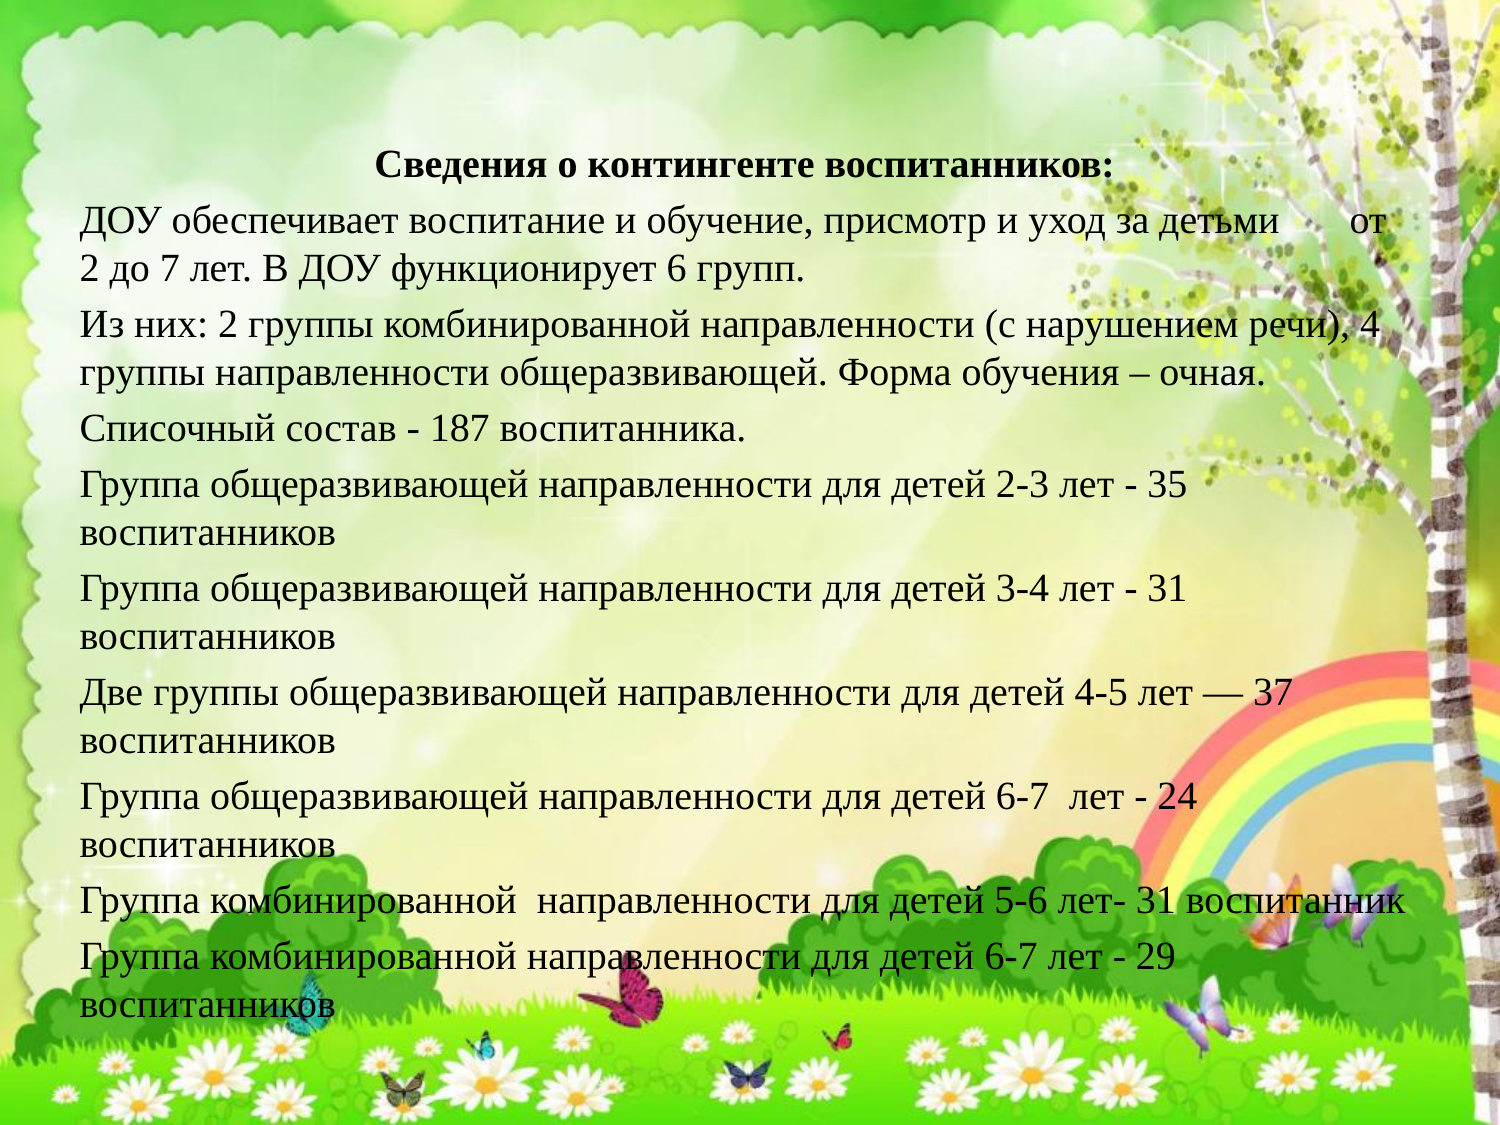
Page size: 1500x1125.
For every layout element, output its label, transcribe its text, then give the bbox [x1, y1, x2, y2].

text_box Сведения о контингенте воспитанников: ДОУ обеспечивает воспитание и обучение, присмотр и уход за детьми от 2 до 7 лет. В ДОУ функционирует 6 групп. Из них: 2 группы комбинированной направленности (с нарушением речи), 4 группы направленности общеразвивающей. Форма обучения – очная. Списочный состав - 187 воспитанника. Группа общеразвивающей направленности для детей 2-3 лет - 35 воспитанников Группа общеразвивающей направленности для детей 3-4 лет - 31 воспитанников Две группы общеразвивающей направленности для детей 4-5 лет — 37 воспитанников Группа общеразвивающей направленности для детей 6-7 лет - 24 воспитанников Группа комбинированной направленности для детей 5-6 лет- 31 воспитанник Группа комбинированной направленности для детей 6-7 лет - 29 воспитанников [64, 129, 1425, 1071]
picture [0, 0, 1500, 1125]
